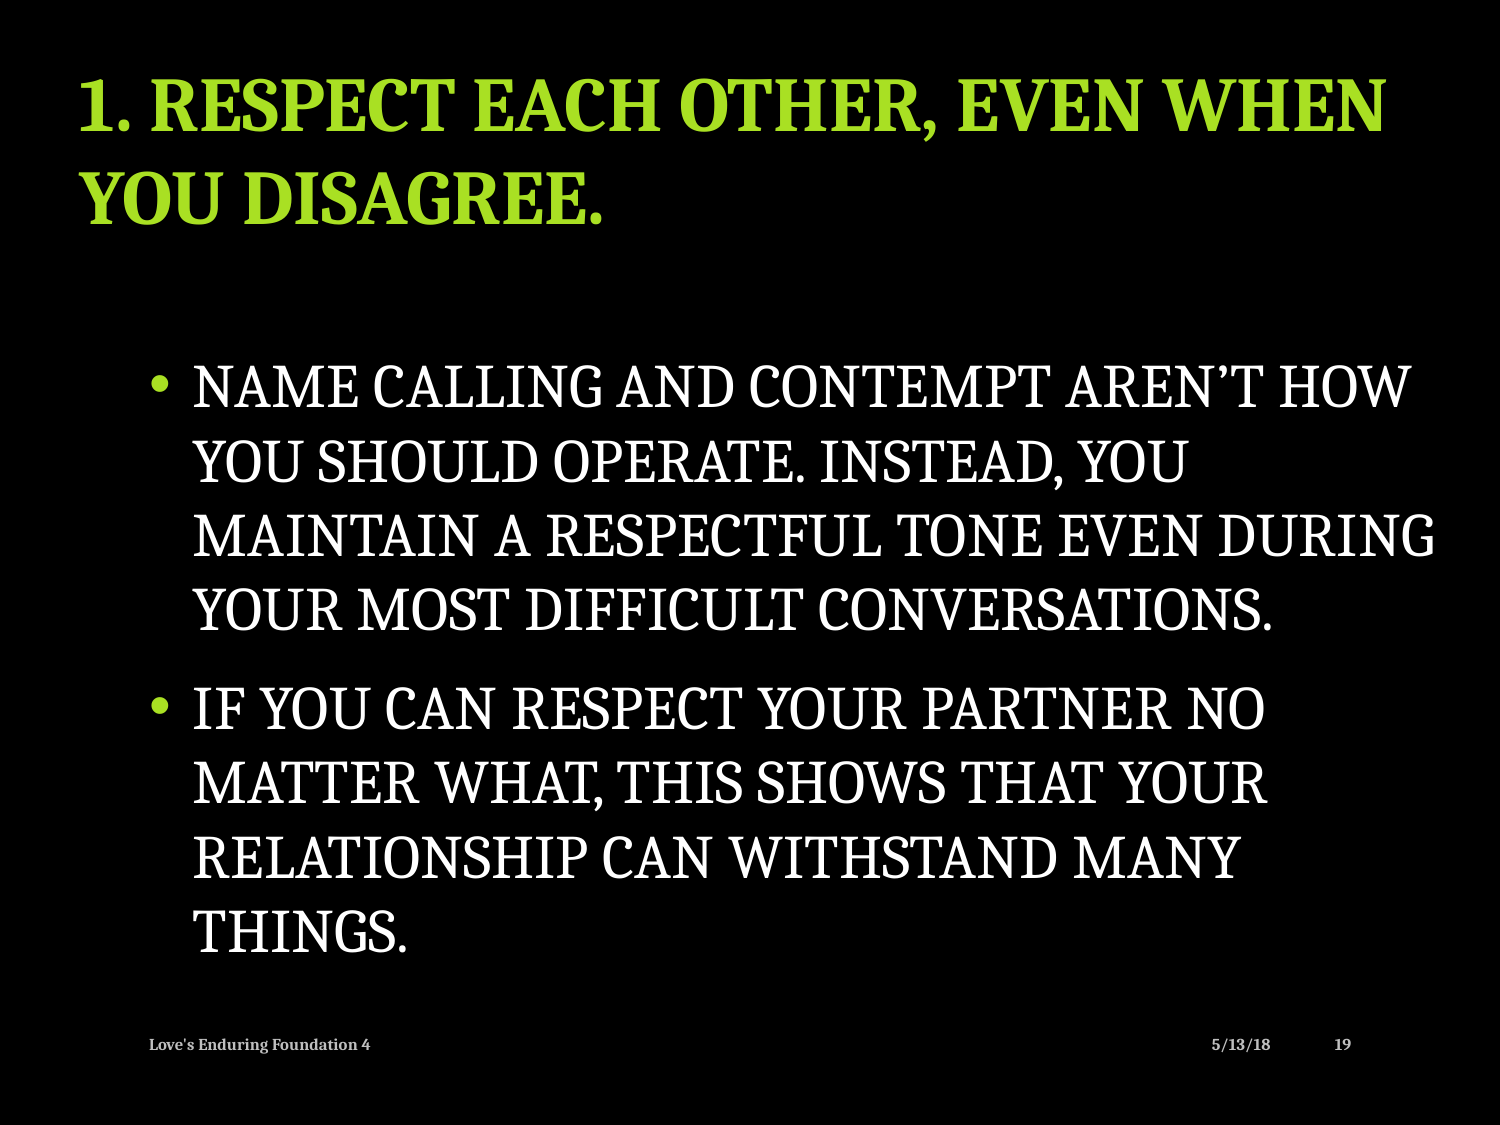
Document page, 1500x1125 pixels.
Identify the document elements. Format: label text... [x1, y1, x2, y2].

title 1. respect each other, even when you disagree. [64, 45, 1436, 313]
list Name calling and contempt aren’t how you should operate. Instead, you maintain a respectful tone even during your most difficult conversations. If you can respect your partner no matter what, this shows that your relationship can withstand many things. [134, 338, 1457, 1001]
footer Love's Enduring Foundation 4 [134, 1013, 1057, 1074]
slide_number 19 [1298, 1013, 1367, 1074]
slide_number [1074, 1013, 1286, 1074]
